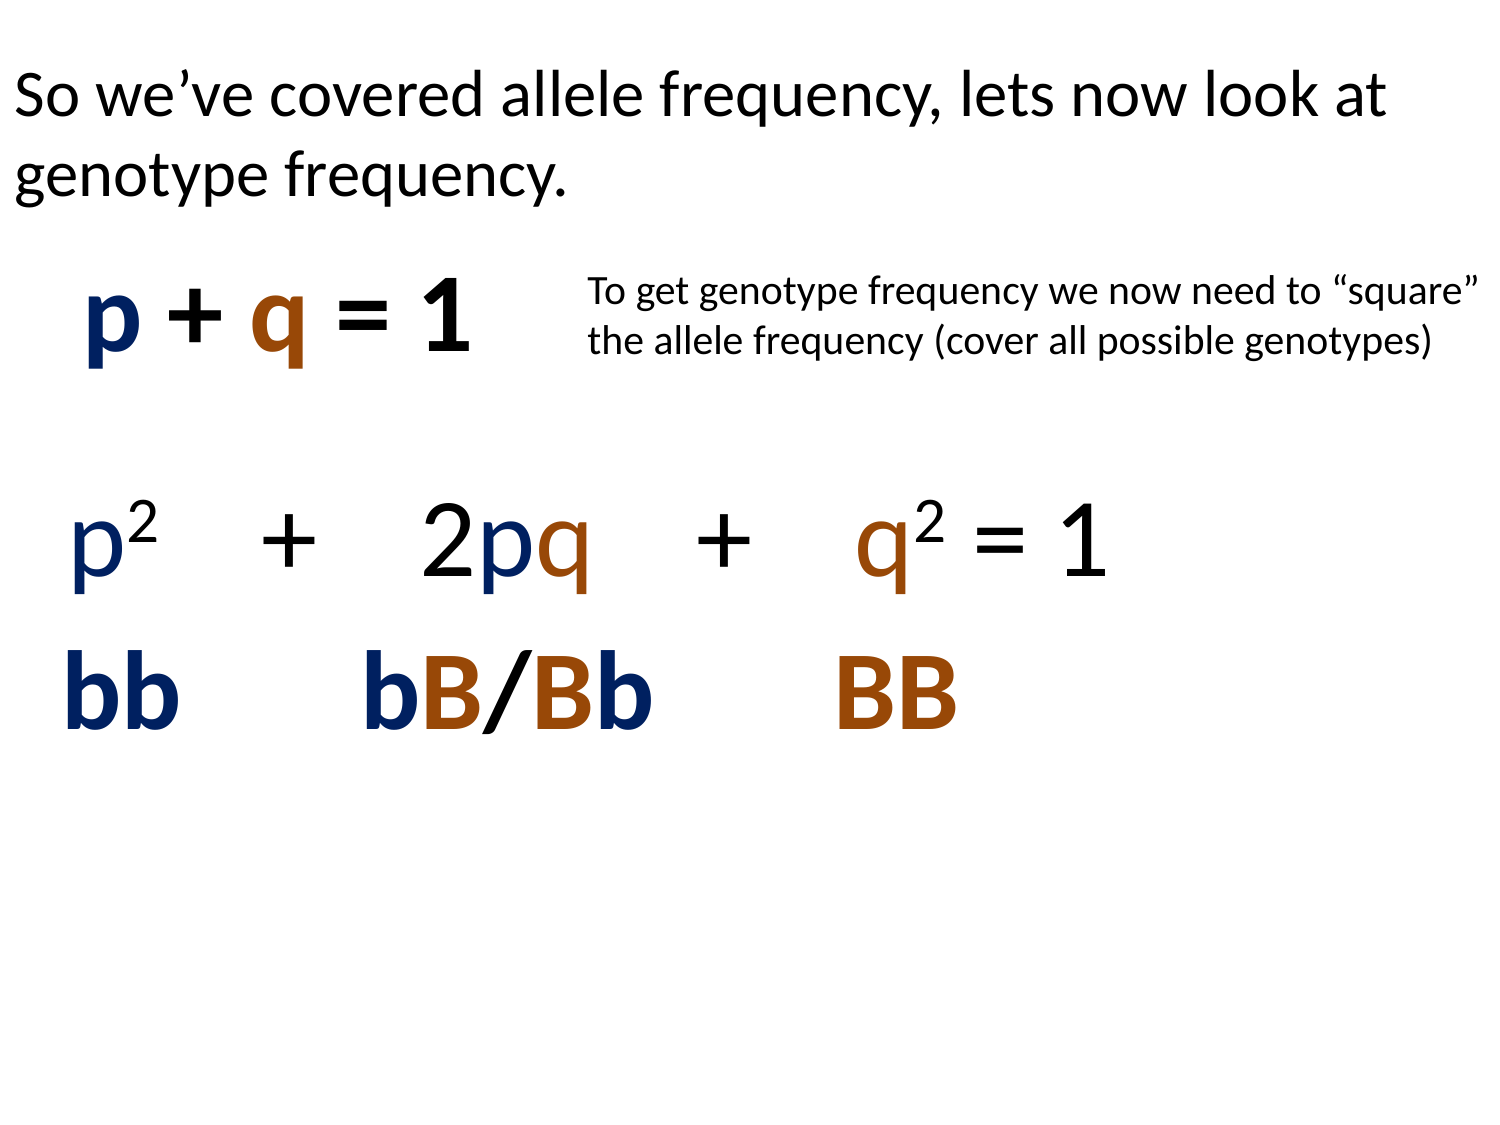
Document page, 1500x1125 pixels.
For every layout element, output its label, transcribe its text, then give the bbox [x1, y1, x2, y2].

text_box p2 + 2pq + q2 = 1 [53, 456, 1500, 606]
text_box bb bB/Bb BB [46, 609, 975, 760]
text_box p + q = 1 [67, 231, 489, 382]
text_box To get genotype frequency we now need to “square” the allele frequency (cover all possible genotypes) [572, 255, 1500, 371]
text_box So we’ve covered allele frequency, lets now look at genotype frequency. [0, 42, 1500, 218]
